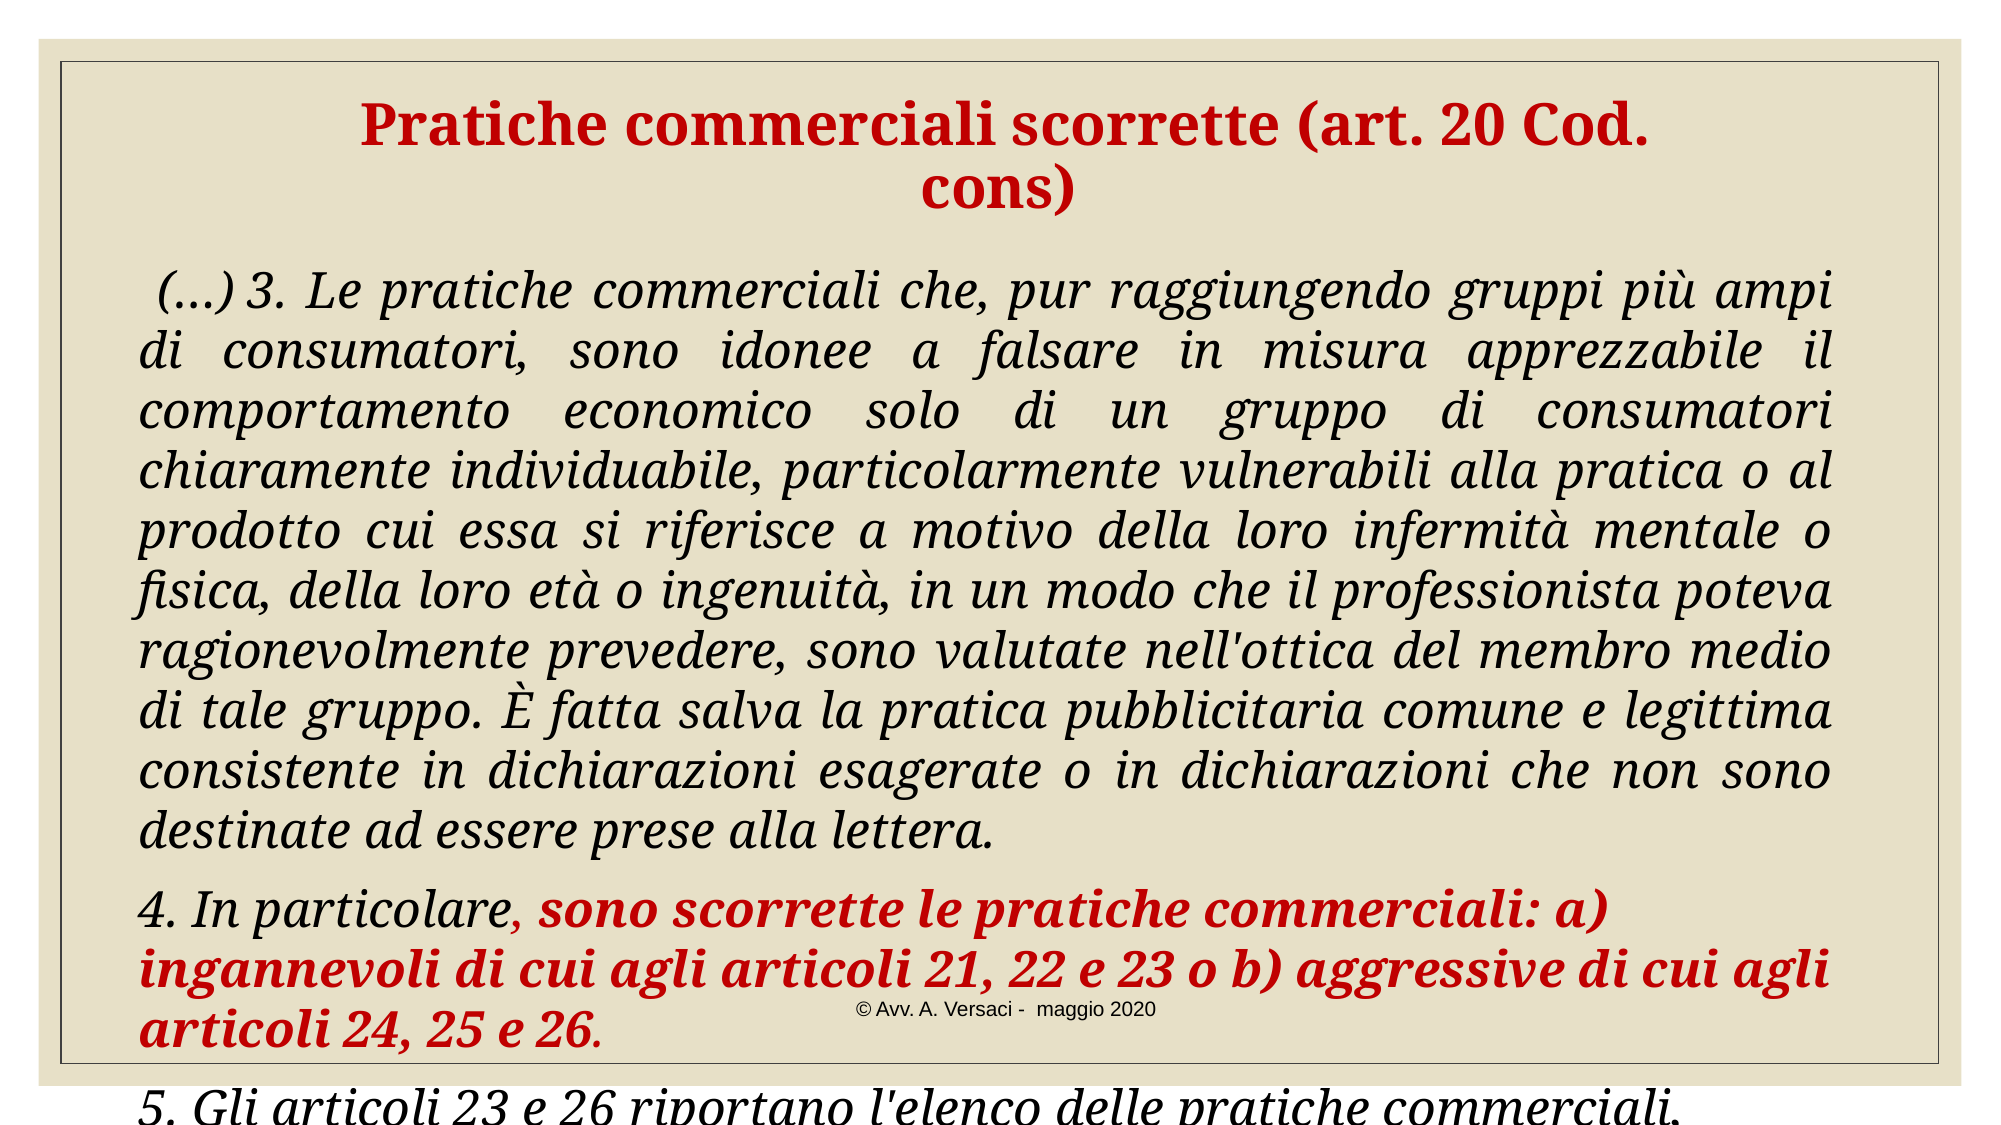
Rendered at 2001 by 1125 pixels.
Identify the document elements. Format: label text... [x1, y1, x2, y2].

list (…) 3. Le pratiche commerciali che, pur raggiungendo gruppi più ampi di consumatori, sono idonee a falsare in misura apprezzabile il comportamento economico solo di un gruppo di consumatori chiaramente individuabile, particolarmente vulnerabili alla pratica o al prodotto cui essa si riferisce a motivo della loro infermità mentale o fisica, della loro età o ingenuità, in un modo che il professionista poteva ragionevolmente prevedere, sono valutate nell'ottica del membro medio di tale gruppo. È fatta salva la pratica pubblicitaria comune e legittima consistente in dichiarazioni esagerate o in dichiarazioni che non sono destinate ad essere prese alla lettera. 4. In particolare, sono scorrette le pratiche commerciali: a) ingannevoli di cui agli articoli 21, 22 e 23 o b) aggressive di cui agli articoli 24, 25 e 26. 5. Gli articoli 23 e 26 riportano l'elenco delle pratiche commerciali, rispettivamente ingannevoli e aggressive, considerate in ogni caso scorrette.» [123, 251, 1849, 1000]
title Pratiche commerciali scorrette (art. 20 Cod. cons) [327, 82, 1686, 234]
text_box © Avv. A. Versaci - maggio 2020 [727, 987, 1285, 1063]
